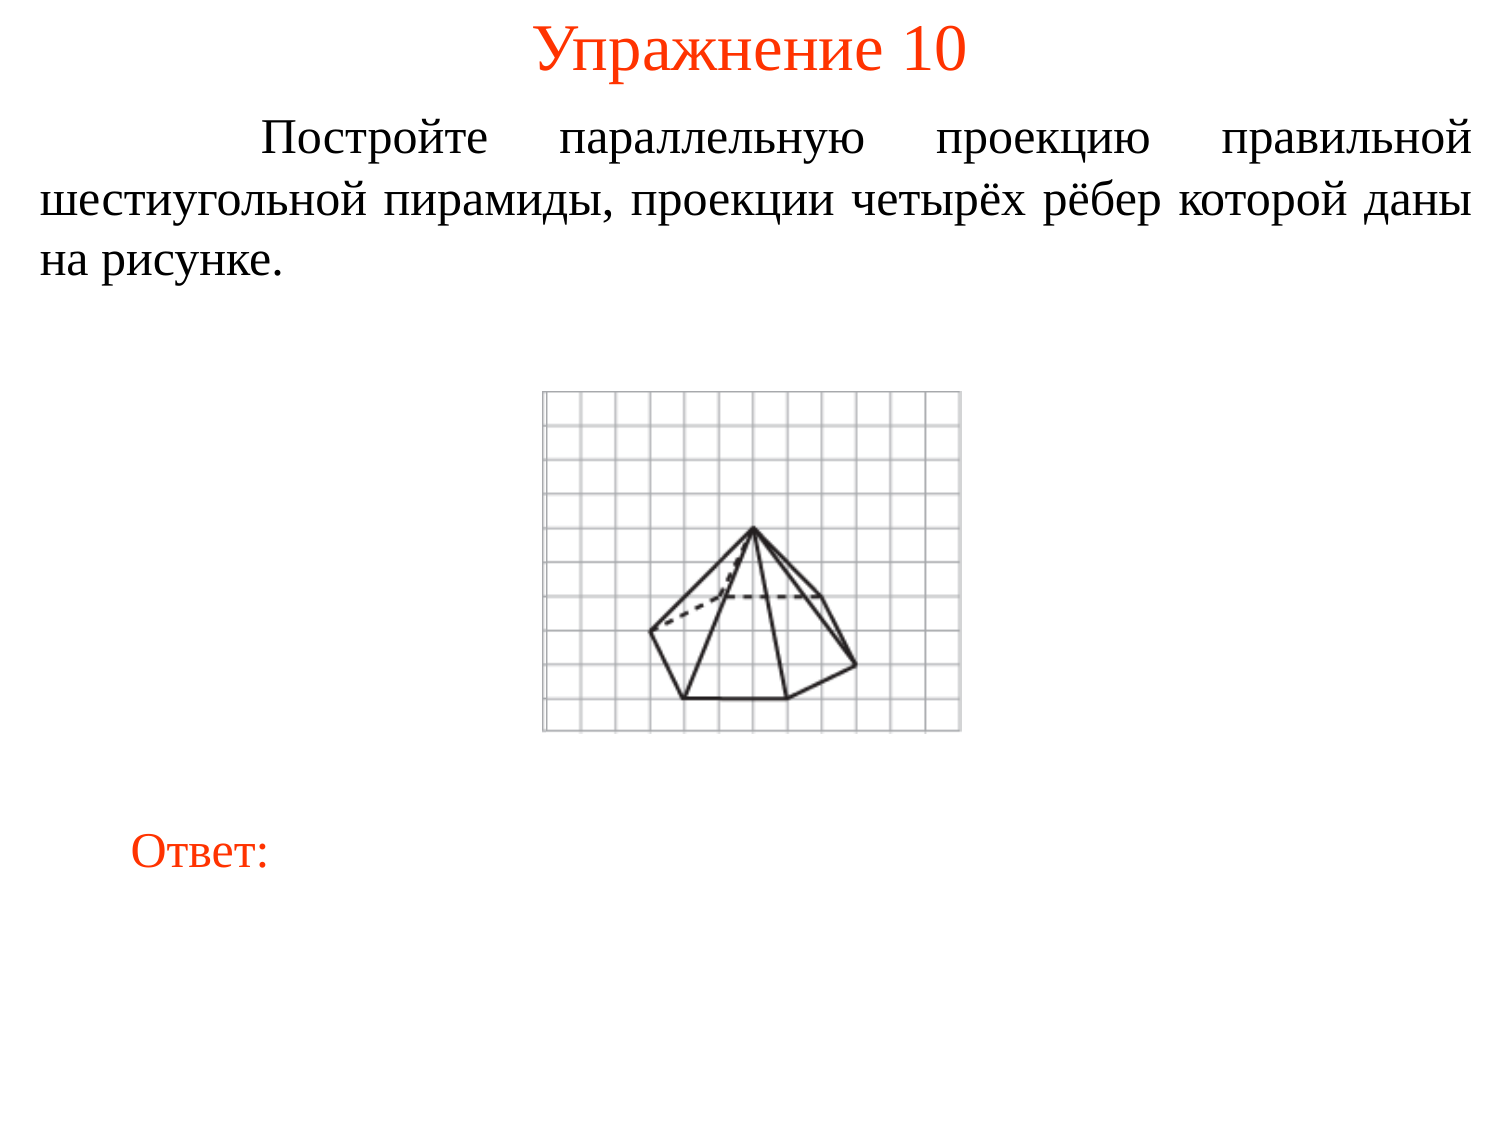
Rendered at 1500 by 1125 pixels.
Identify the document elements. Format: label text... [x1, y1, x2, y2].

text_box Постройте параллельную проекцию правильной шестиугольной пирамиды, проекции четырёх рёбер которой даны на рисунке. [24, 87, 1488, 293]
title Упражнение 10 [112, 12, 1388, 75]
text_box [115, 391, 1459, 886]
